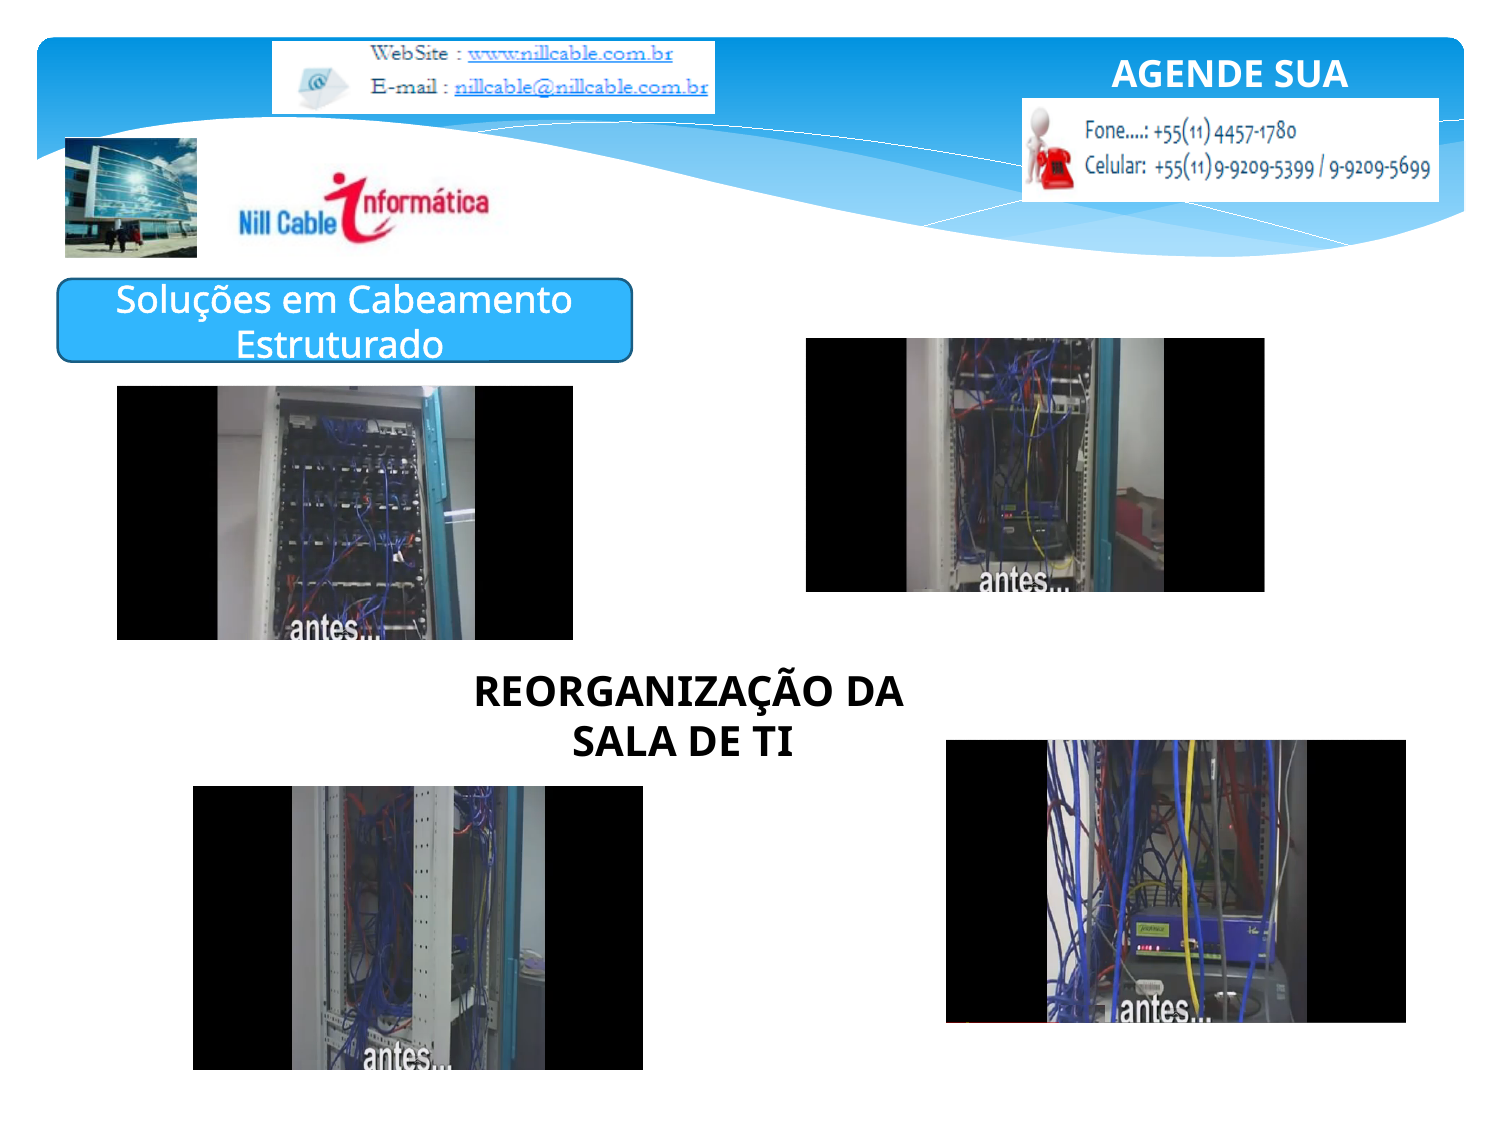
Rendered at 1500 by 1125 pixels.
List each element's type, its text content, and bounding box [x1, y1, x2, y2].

text_box REORGANIZAÇÃO DA SALA DE TI [430, 656, 947, 772]
picture [1021, 98, 1439, 202]
list [51, 320, 1449, 1105]
text_box AGENDE SUA VISITA [1035, 42, 1426, 96]
picture [193, 786, 644, 1070]
picture [272, 42, 715, 114]
picture [946, 739, 1406, 1023]
picture [805, 337, 1266, 593]
text_box Soluções em Cabeamento Estruturado [56, 277, 634, 320]
picture [116, 385, 573, 640]
picture [64, 136, 550, 259]
